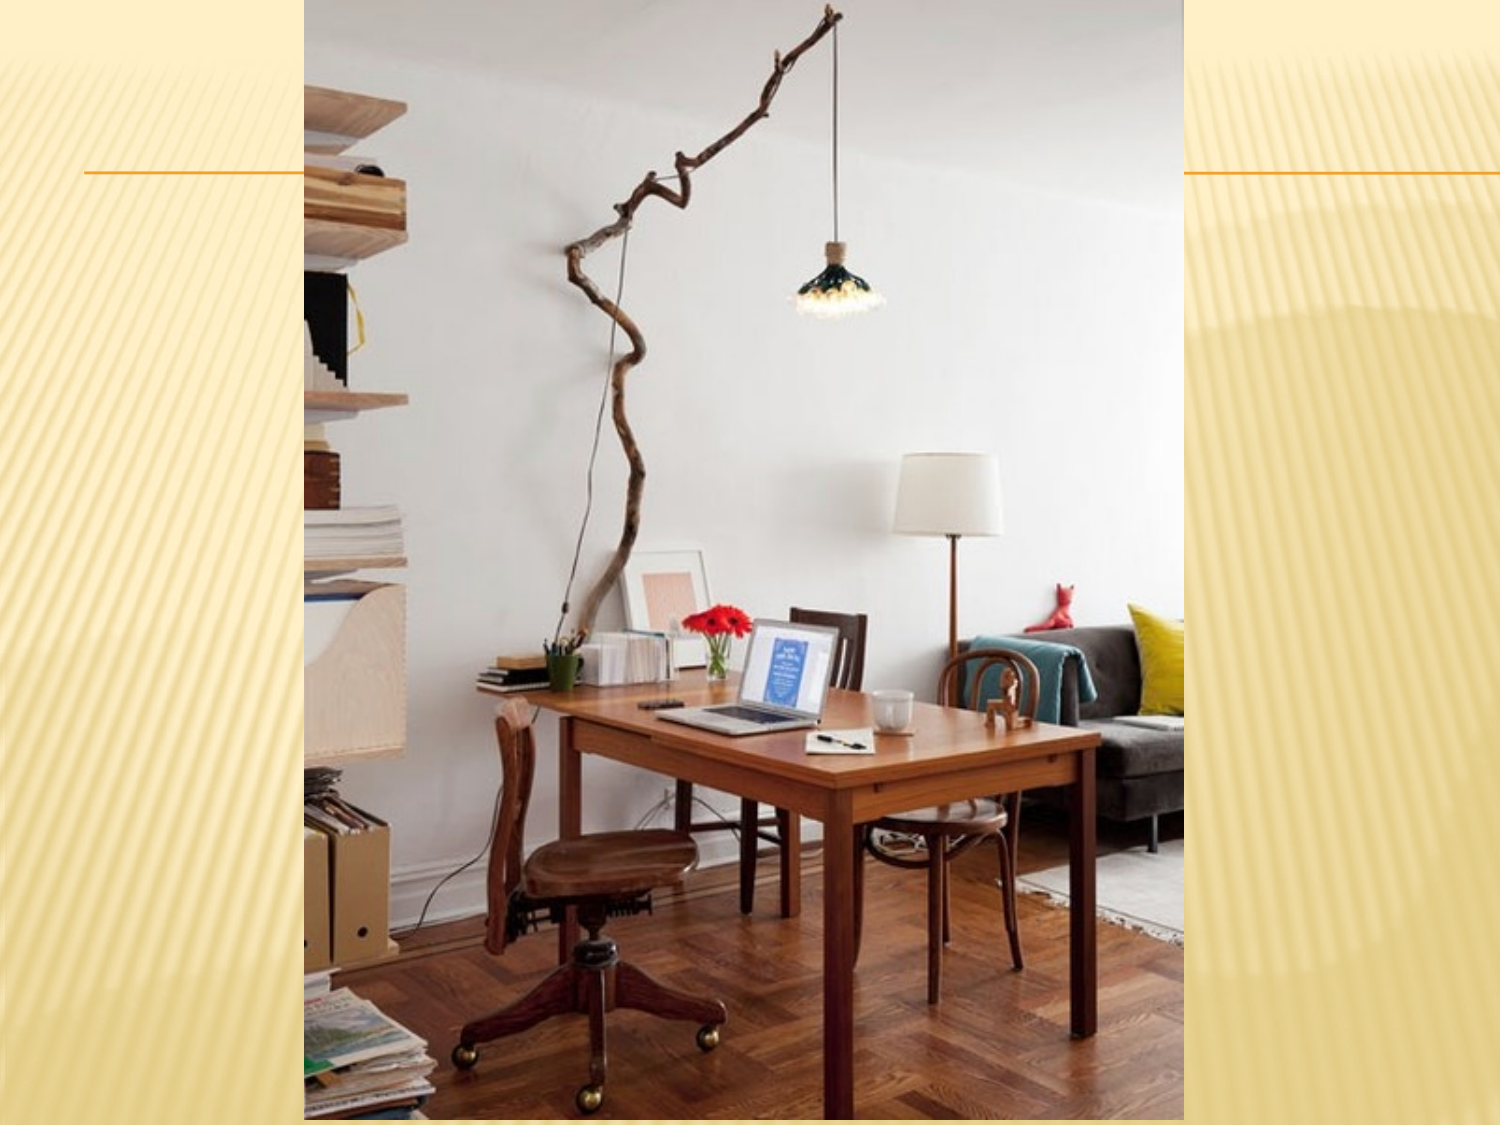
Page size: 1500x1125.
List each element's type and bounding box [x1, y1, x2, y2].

list [304, 0, 1184, 1120]
